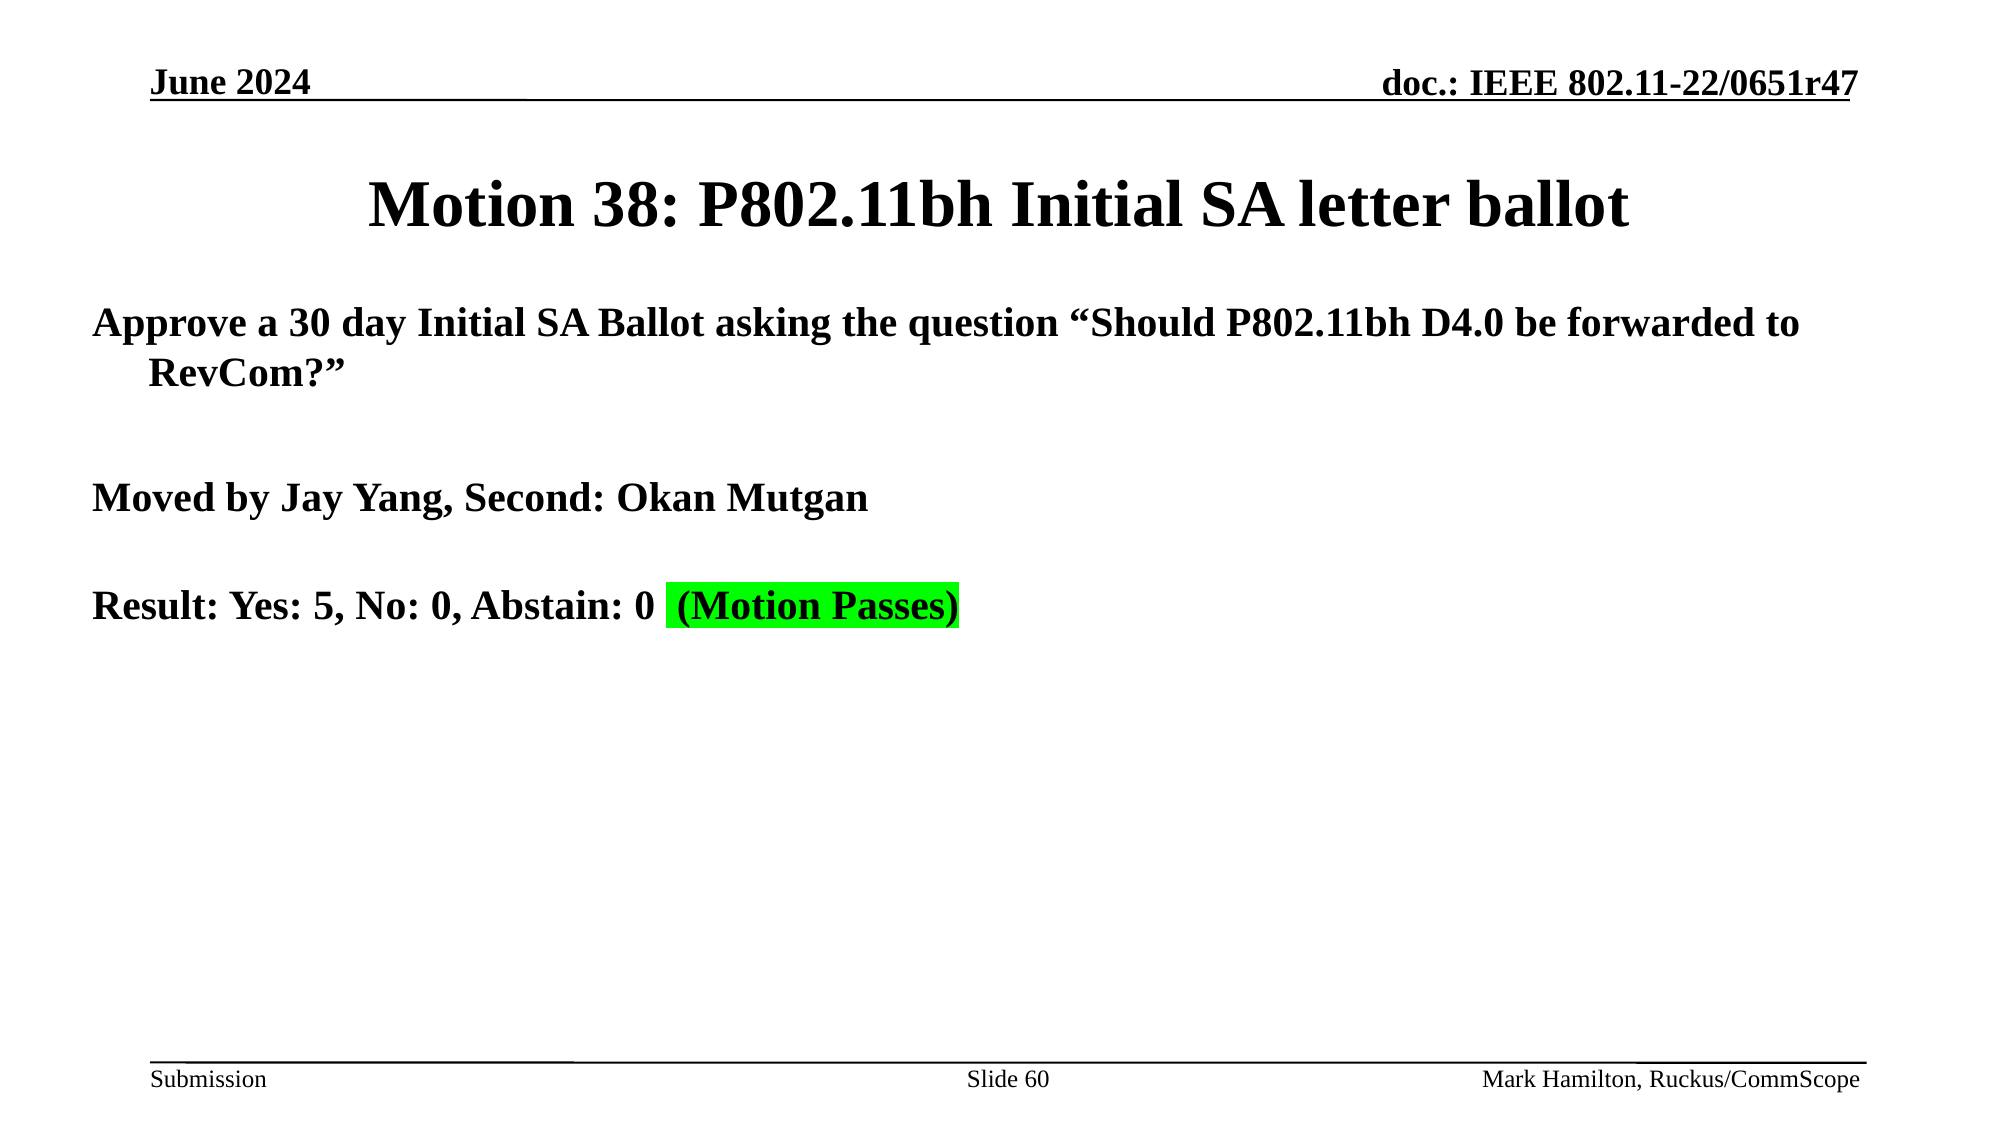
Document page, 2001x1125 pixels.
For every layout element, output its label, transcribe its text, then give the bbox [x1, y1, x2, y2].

list Approve a 30 day Initial SA Ballot asking the question “Should P802.11bh D4.0 be forwarded to RevCom?” Moved by Jay Yang, Second: Okan Mutgan Result: Yes: 5, No: 0, Abstain: 0 (Motion Passes) [76, 286, 1940, 1051]
slide_number Slide 60 [950, 1061, 1067, 1123]
title Motion 38: P802.11bh Initial SA letter ballot [149, 112, 1850, 286]
